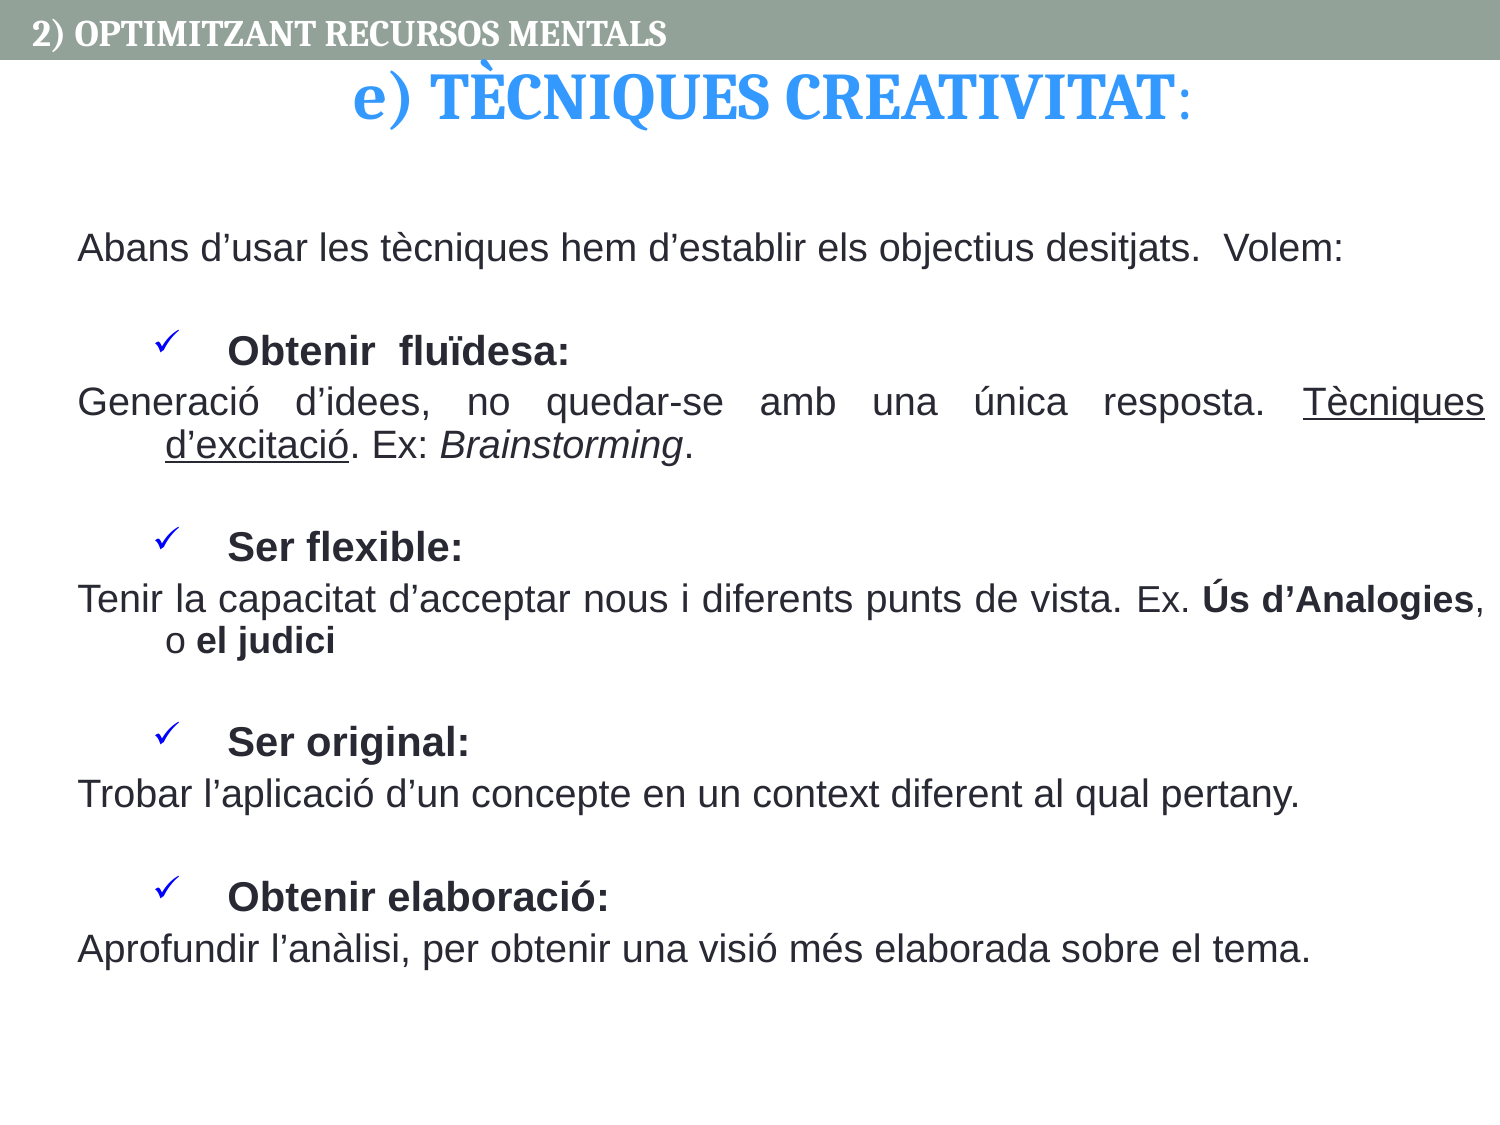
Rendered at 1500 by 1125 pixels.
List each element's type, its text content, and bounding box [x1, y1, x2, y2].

list e) TÈCNIQUES CREATIVITAT: Abans d’usar les tècniques hem d’establir els objectius desitjats. Volem: Obtenir fluïdesa: Generació d’idees, no quedar-se amb una única resposta. Tècniques d’excitació. Ex: Brainstorming. Ser flexible: Tenir la capacitat d’acceptar nous i diferents punts de vista. Ex. Ús d’Analogies, o el judici Ser original: Trobar l’aplicació d’un concepte en un context diferent al qual pertany. Obtenir elaboració: Aprofundir l’anàlisi, per obtenir una visió més elaborada sobre el tema. [62, 54, 1500, 1111]
text_box 2) OPTIMITZANT RECURSOS MENTALS [17, 1, 682, 62]
